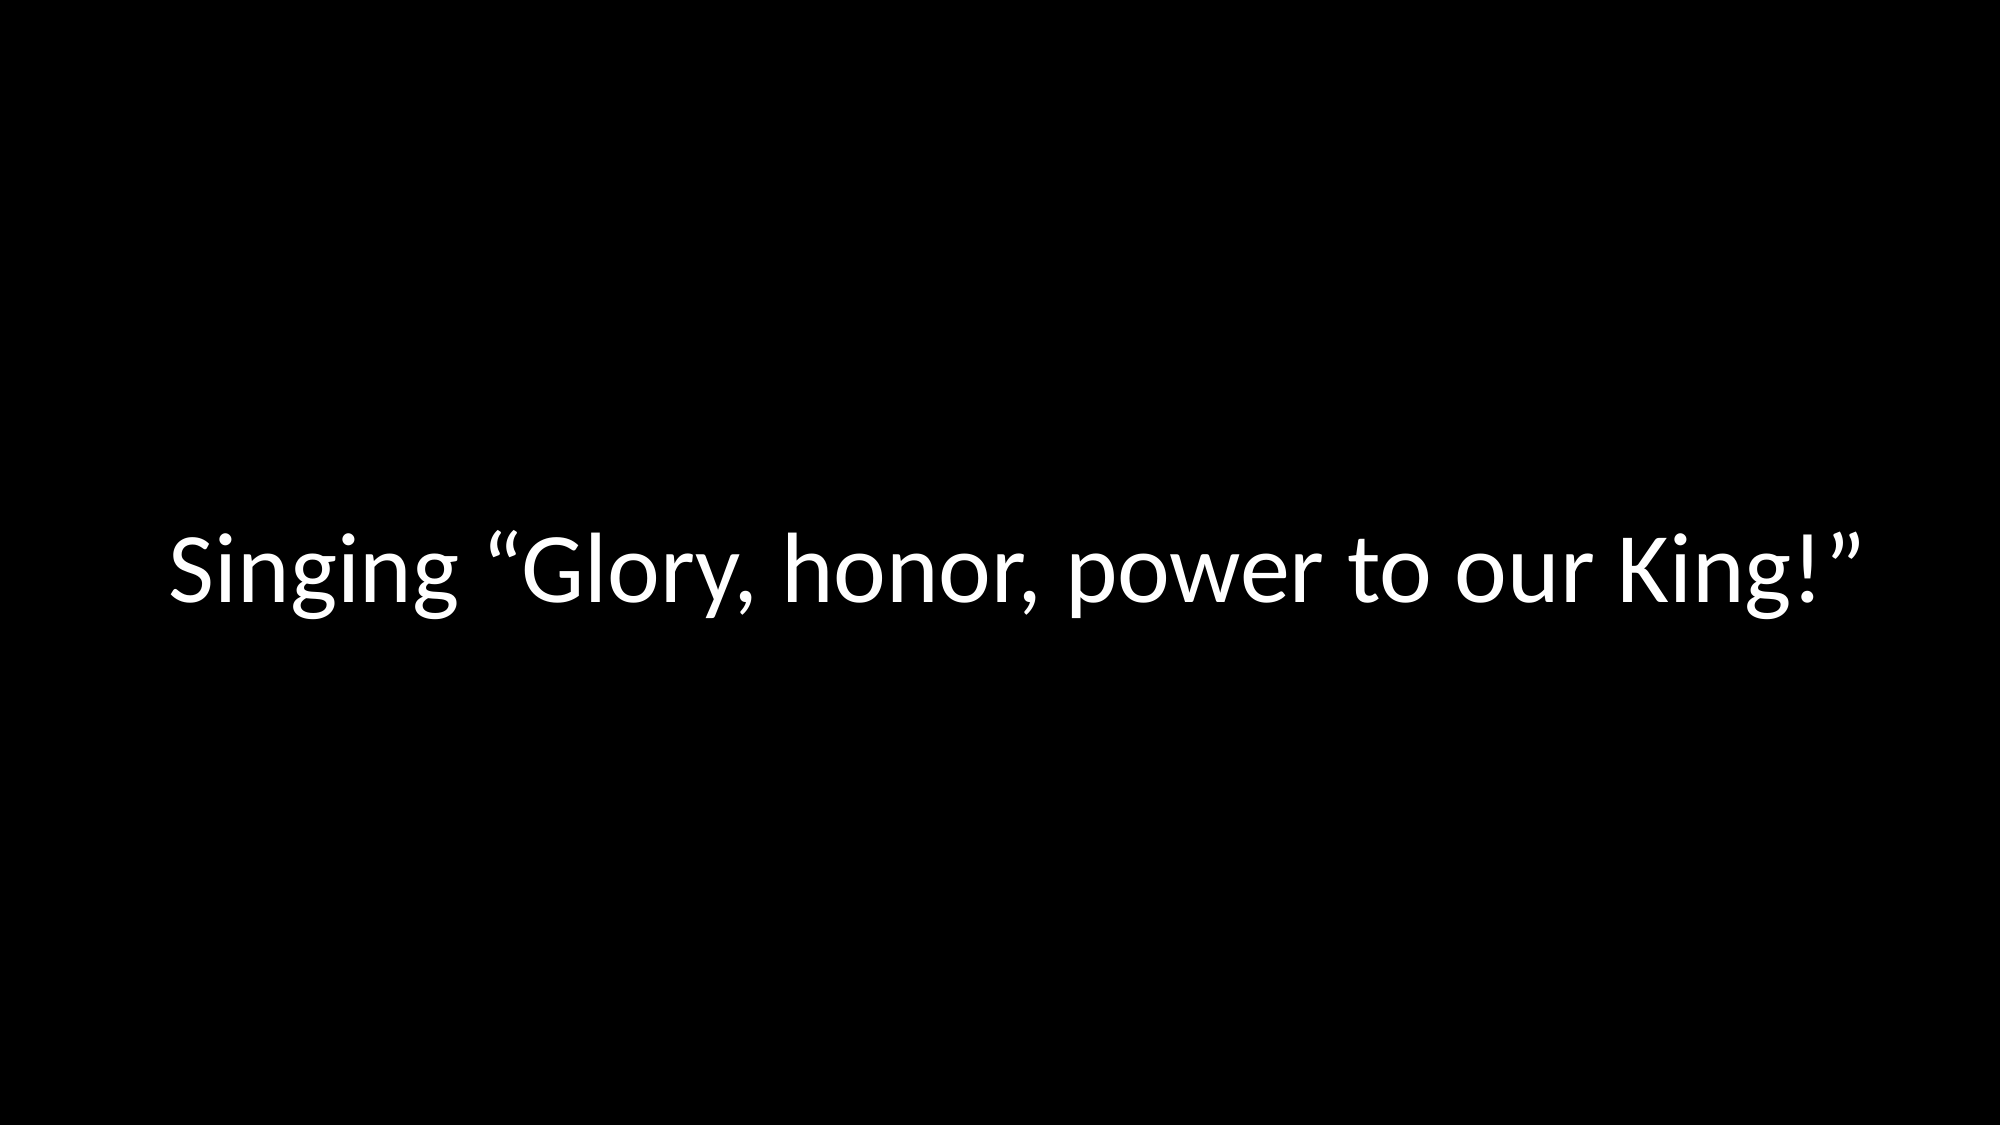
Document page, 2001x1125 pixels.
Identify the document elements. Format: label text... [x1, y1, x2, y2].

list Singing “Glory, honor, power to our King!” [137, 205, 1899, 920]
